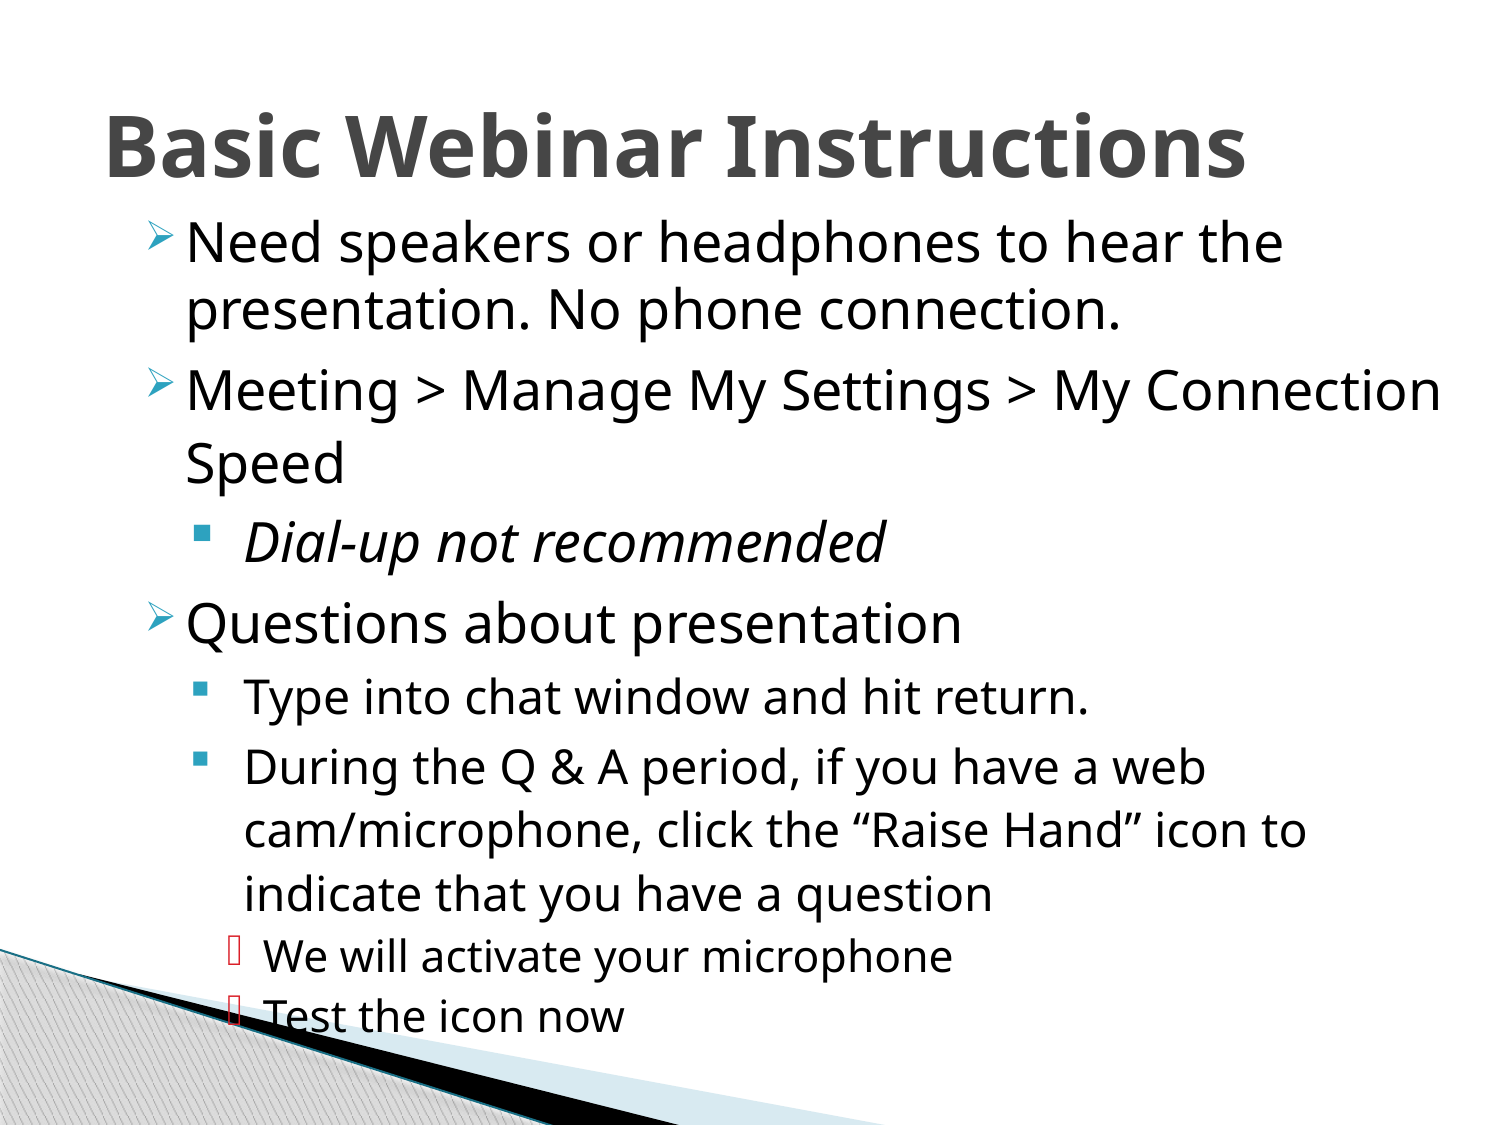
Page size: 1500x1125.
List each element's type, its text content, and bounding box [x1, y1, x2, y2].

title Basic Webinar Instructions [87, 50, 1500, 238]
list Need speakers or headphones to hear the presentation. No phone connection. Meeting > Manage My Settings > My Connection Speed Dial-up not recommended Questions about presentation Type into chat window and hit return. During the Q & A period, if you have a web cam/microphone, click the “Raise Hand” icon to indicate that you have a question We will activate your microphone Test the icon now [112, 238, 1500, 1050]
